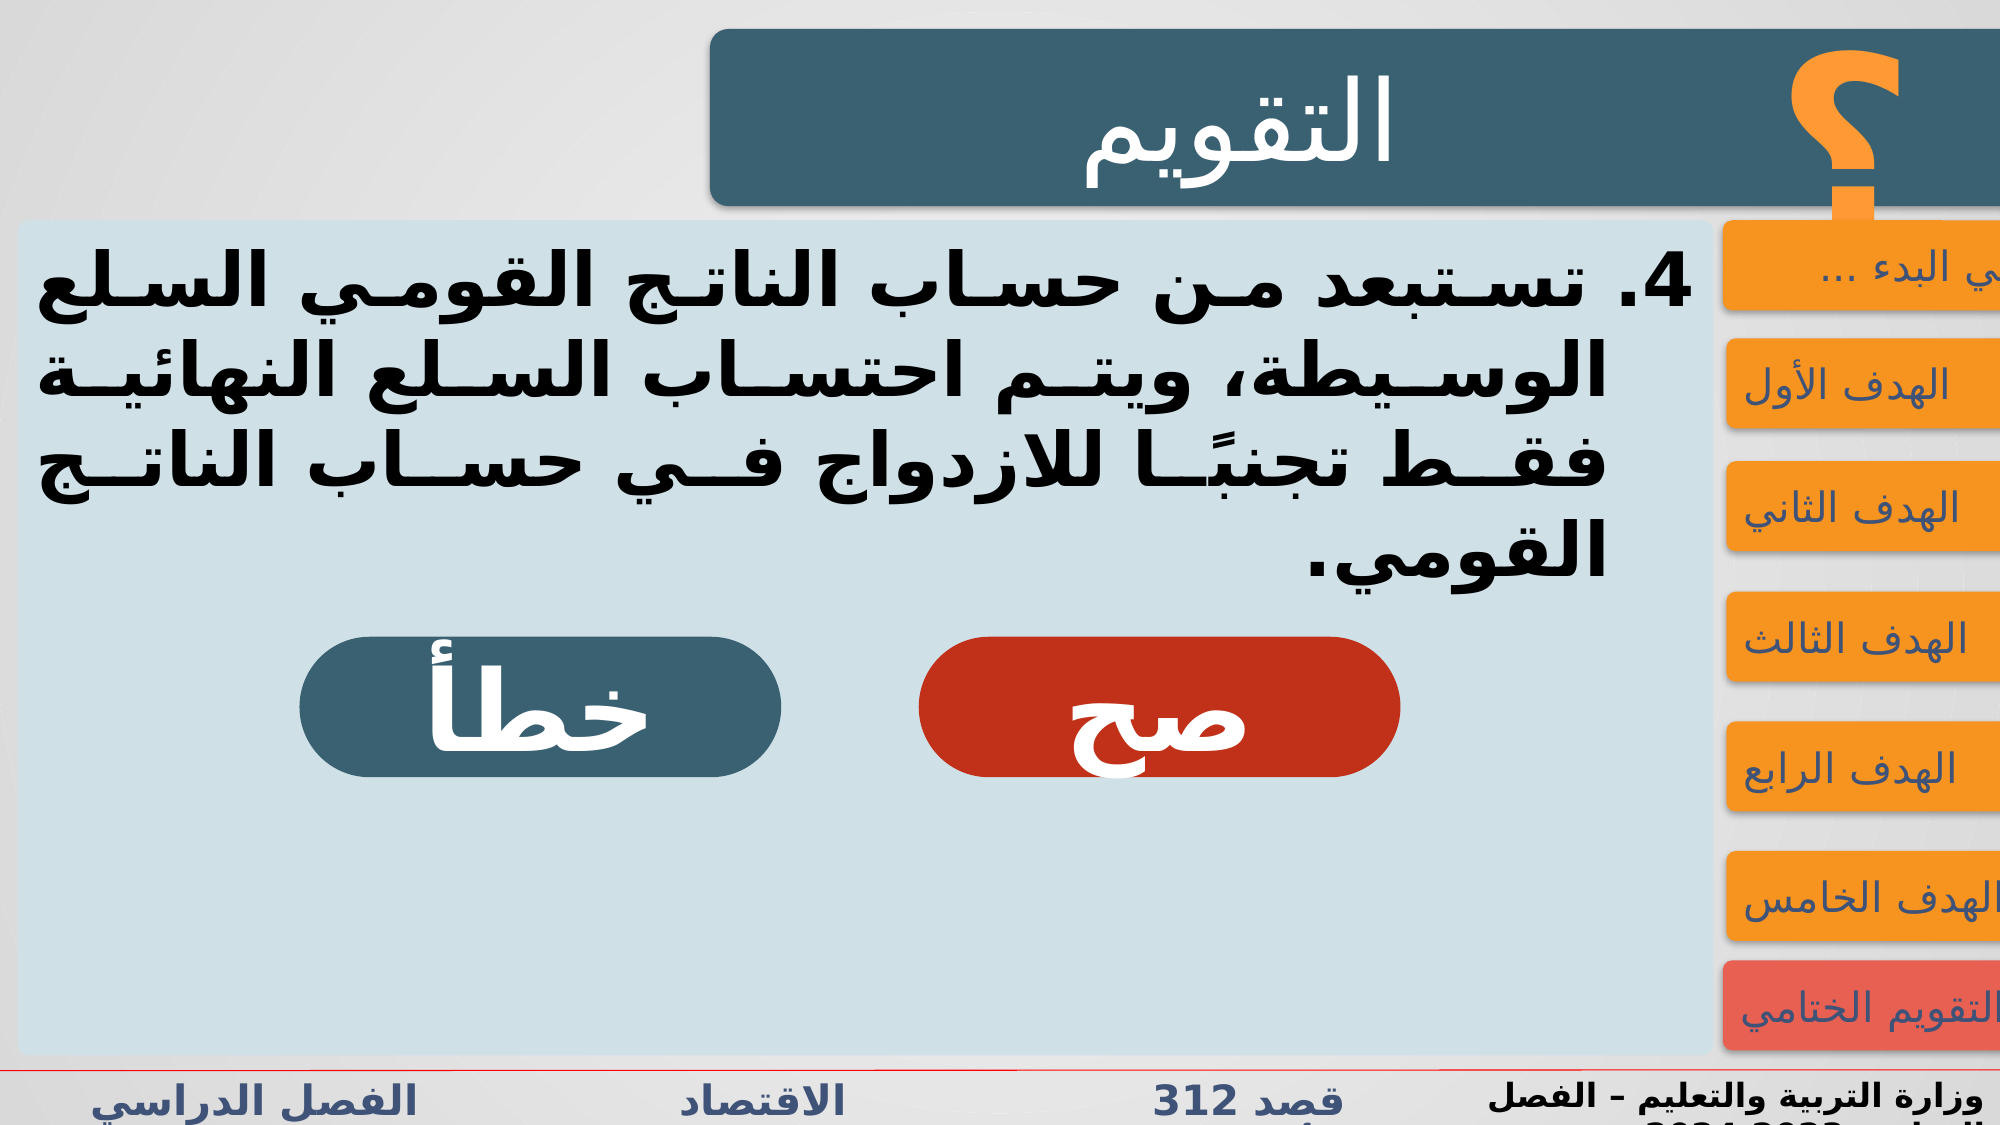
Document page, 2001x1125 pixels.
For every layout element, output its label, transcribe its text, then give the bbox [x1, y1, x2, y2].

text_box التقويم الختامي [1721, 959, 2000, 1052]
text_box [1930, 27, 2000, 208]
text_box فــــي البدء ... [1721, 219, 2000, 312]
text_box ؟ [1813, 0, 1930, 219]
text_box قصد 312 الاقتصاد الفصل الدراسي الأول الدرس 3-1: الحسابات القومية [0, 1071, 1361, 1125]
text_box الهدف الثاني [1725, 460, 2000, 553]
text_box [708, 27, 1813, 208]
text_box الهدف الرابع [1725, 720, 2000, 813]
text_box الهدف الخامس [1725, 849, 2000, 943]
text_box التقويم [1064, 41, 1415, 192]
text_box الهدف الثالث [1725, 590, 2000, 683]
text_box الهدف الأول [1725, 337, 2000, 430]
text_box قصد 312 الاقتصاد الفصل الدراسي الأول الدرس 3-1: الحسابات القومية [0, 1065, 1361, 1069]
text_box 4. تستبعد من حساب الناتج القومي السلع الوسيطة، ويتم احتساب السلع النهائية فقط تجنبًا للازدواج في حساب الناتج القومي. [16, 219, 1715, 1057]
text_box خطأ [298, 635, 783, 779]
text_box وزارة التربية والتعليم – الفصل الدراسي2023-2024 [1401, 1071, 2000, 1125]
text_box صح [917, 635, 1402, 779]
